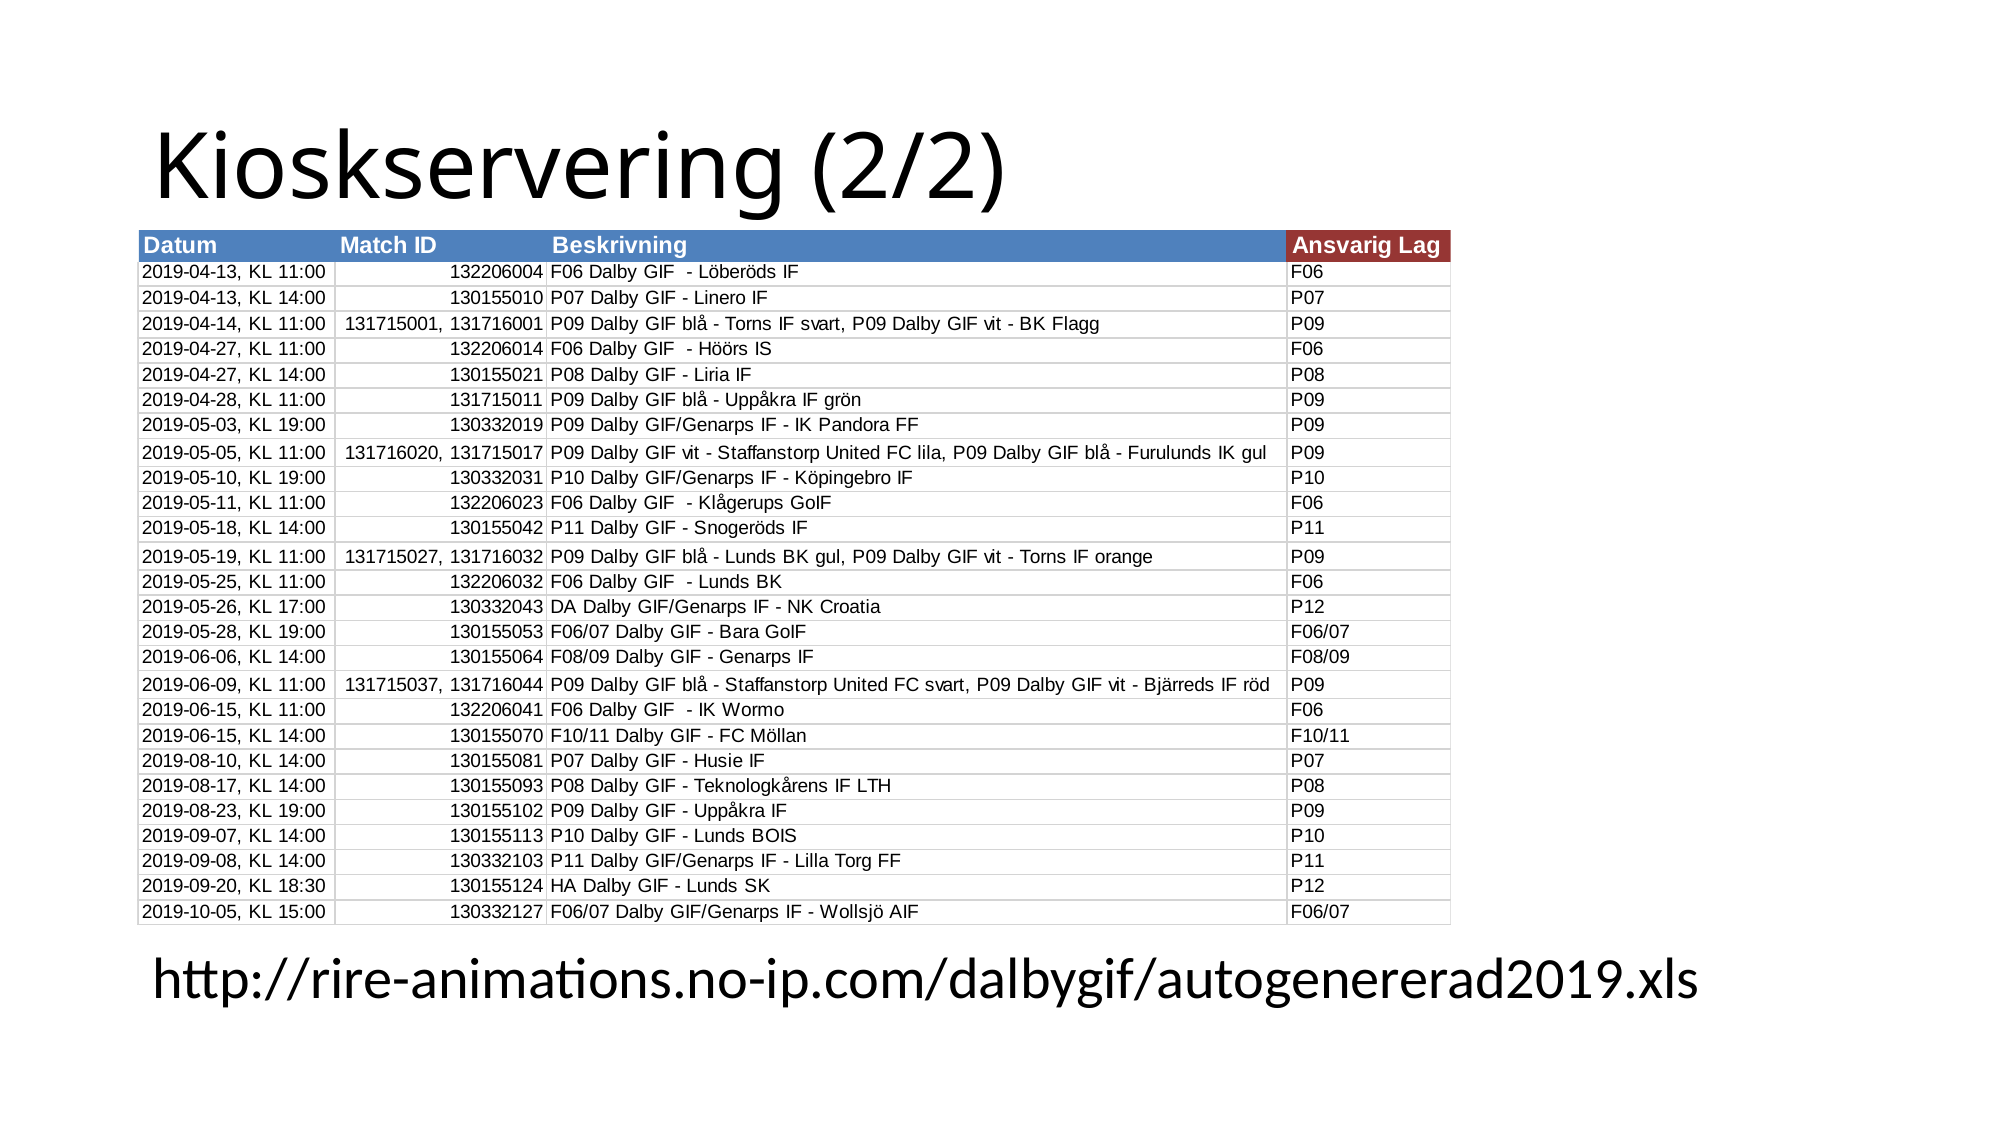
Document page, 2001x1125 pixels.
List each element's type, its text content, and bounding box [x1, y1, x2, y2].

title Kioskservering (2/2) [137, 59, 1863, 278]
picture [137, 228, 1452, 926]
list http://rire-animations.no-ip.com/dalbygif/autogenererad2019.xls [137, 940, 1863, 1048]
